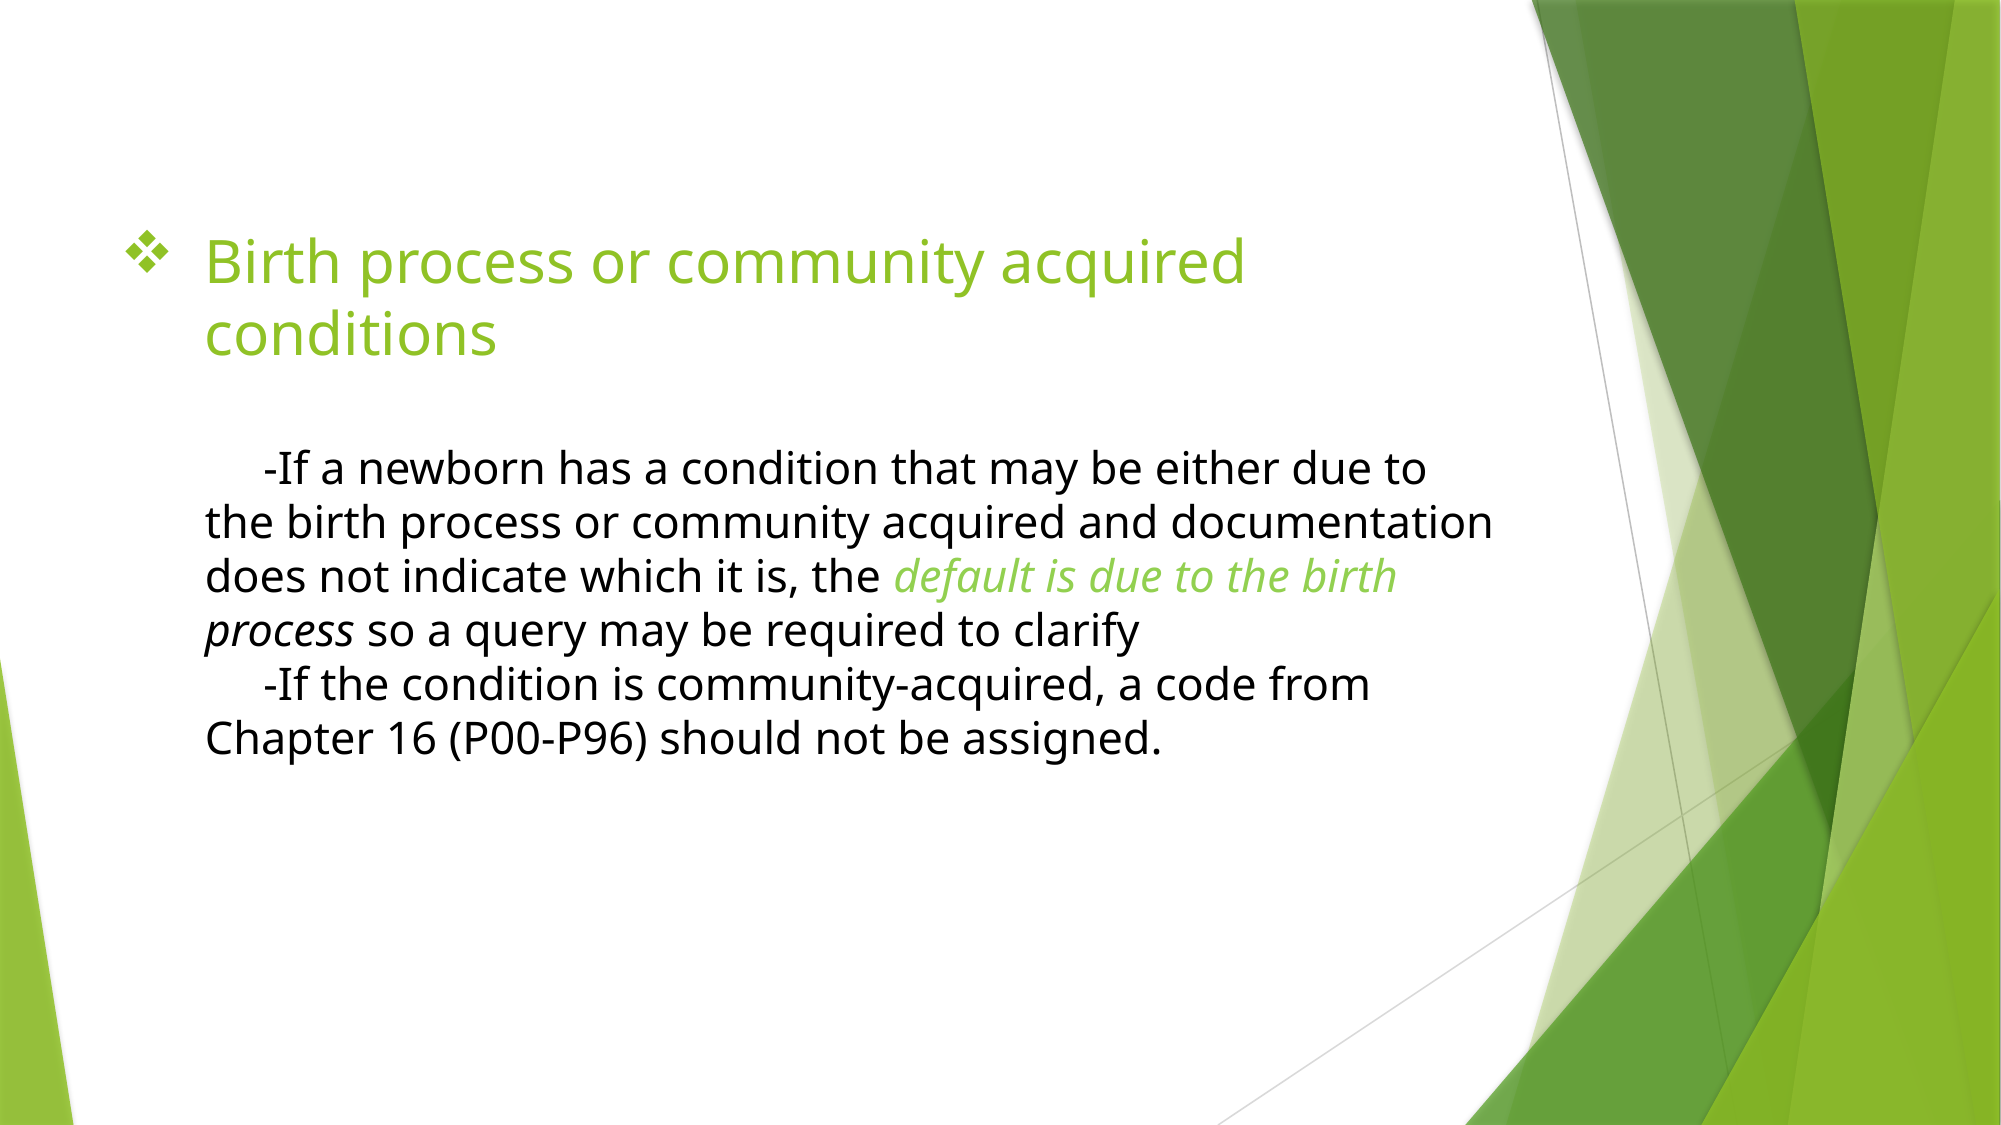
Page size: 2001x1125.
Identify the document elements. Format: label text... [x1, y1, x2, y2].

title Birth process or community acquired conditions -If a newborn has a condition that may be either due to the birth process or community acquired and documentation does not indicate which it is, the default is due to the birth process so a query may be required to clarify -If the condition is community-acquired, a code from Chapter 16 (P00-P96) should not be assigned. [105, 216, 1516, 810]
